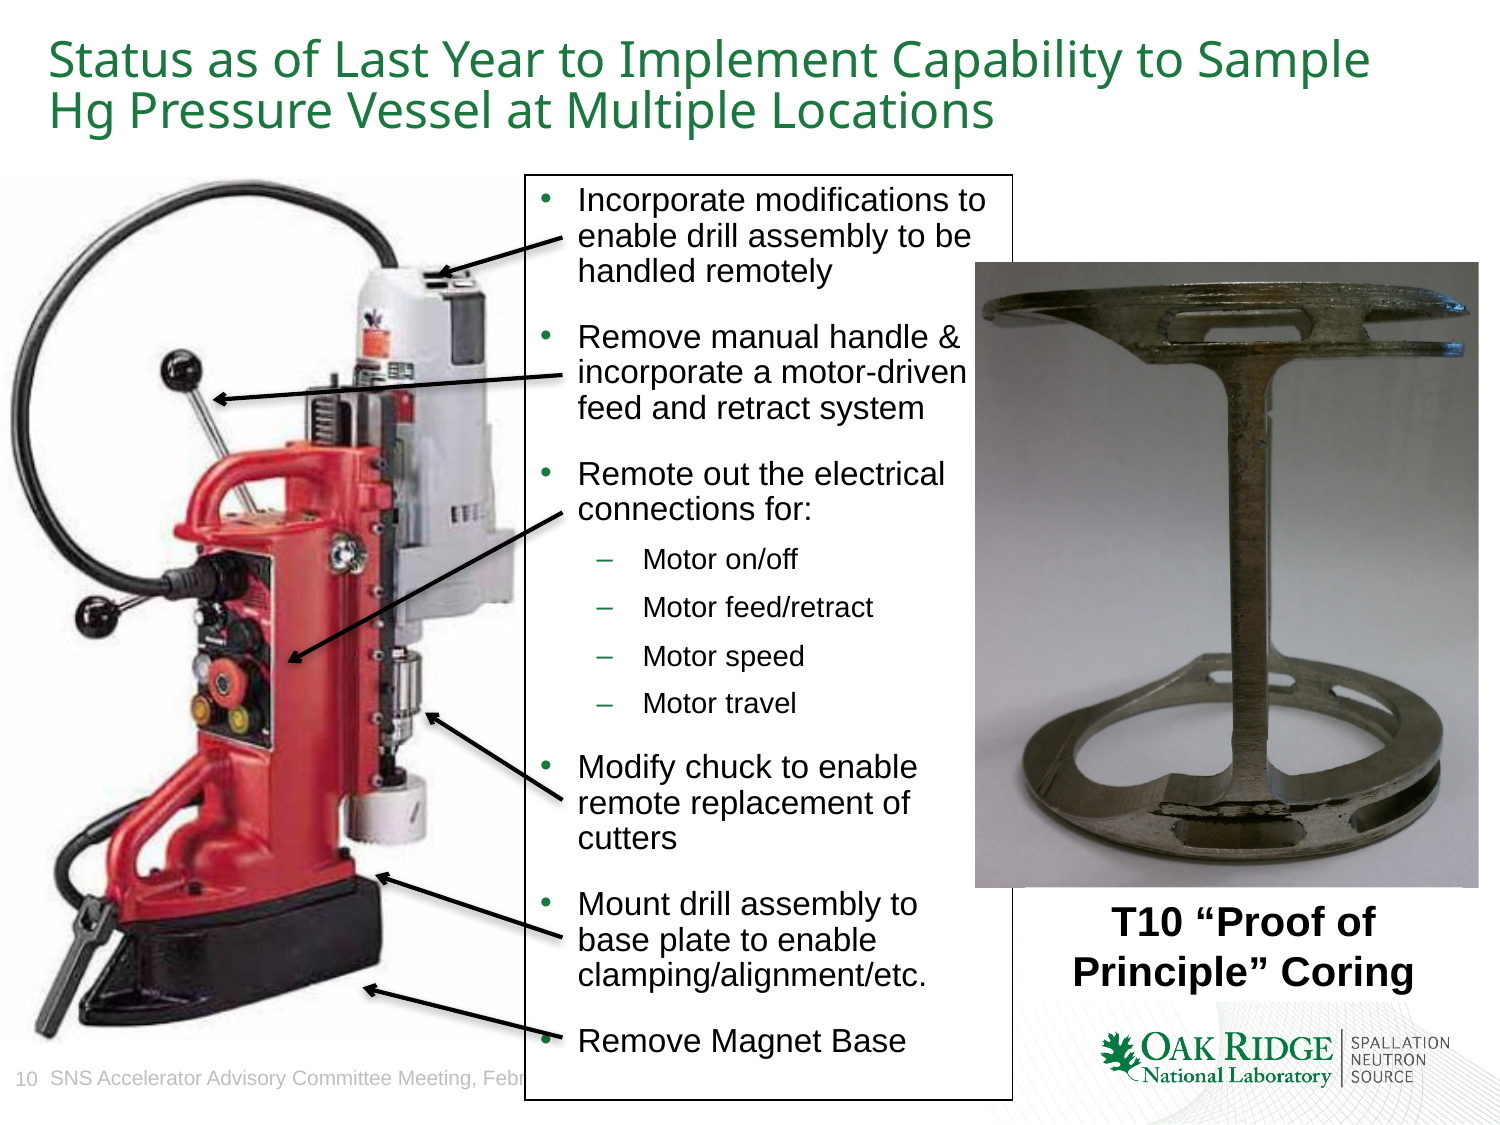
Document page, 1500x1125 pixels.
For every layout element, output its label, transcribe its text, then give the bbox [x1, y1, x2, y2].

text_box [436, 236, 563, 276]
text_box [424, 711, 563, 801]
title Status as of Last Year to Implement Capability to Sample Hg Pressure Vessel at Multiple Locations [33, 28, 1451, 150]
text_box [374, 874, 563, 938]
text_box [211, 374, 563, 401]
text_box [286, 511, 563, 663]
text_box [361, 986, 563, 1039]
text_box T10 “Proof of Principle” Coring [1024, 898, 1463, 1003]
picture [0, 0, 1500, 1125]
list Incorporate modifications to enable drill assembly to be handled remotely Remove manual handle & incorporate a motor-driven feed and retract system Remote out the electrical connections for: Motor on/off Motor feed/retract Motor speed Motor travel Modify chuck to enable remote replacement of cutters Mount drill assembly to base plate to enable clamping/alignment/etc. Remove Magnet Base [524, 174, 1013, 1101]
